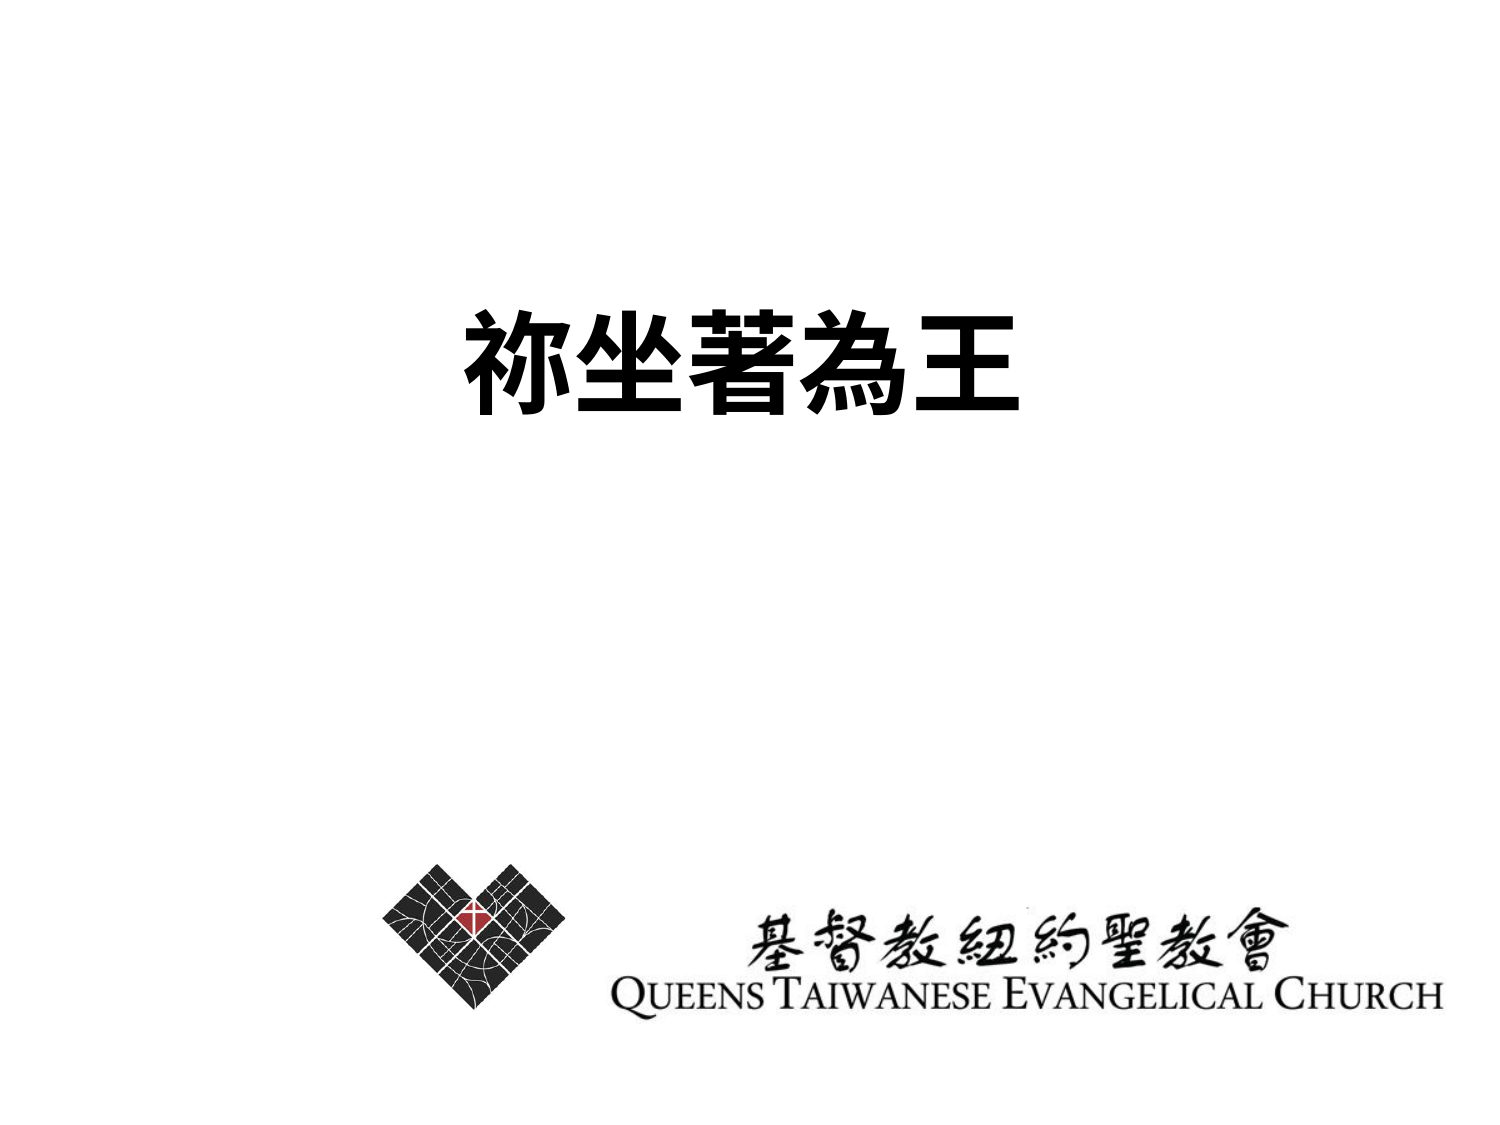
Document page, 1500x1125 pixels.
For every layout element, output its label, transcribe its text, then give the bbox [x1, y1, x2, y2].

picture [596, 904, 1465, 1025]
picture [377, 857, 568, 1013]
text_box 祢坐著為王 [112, 278, 1373, 442]
